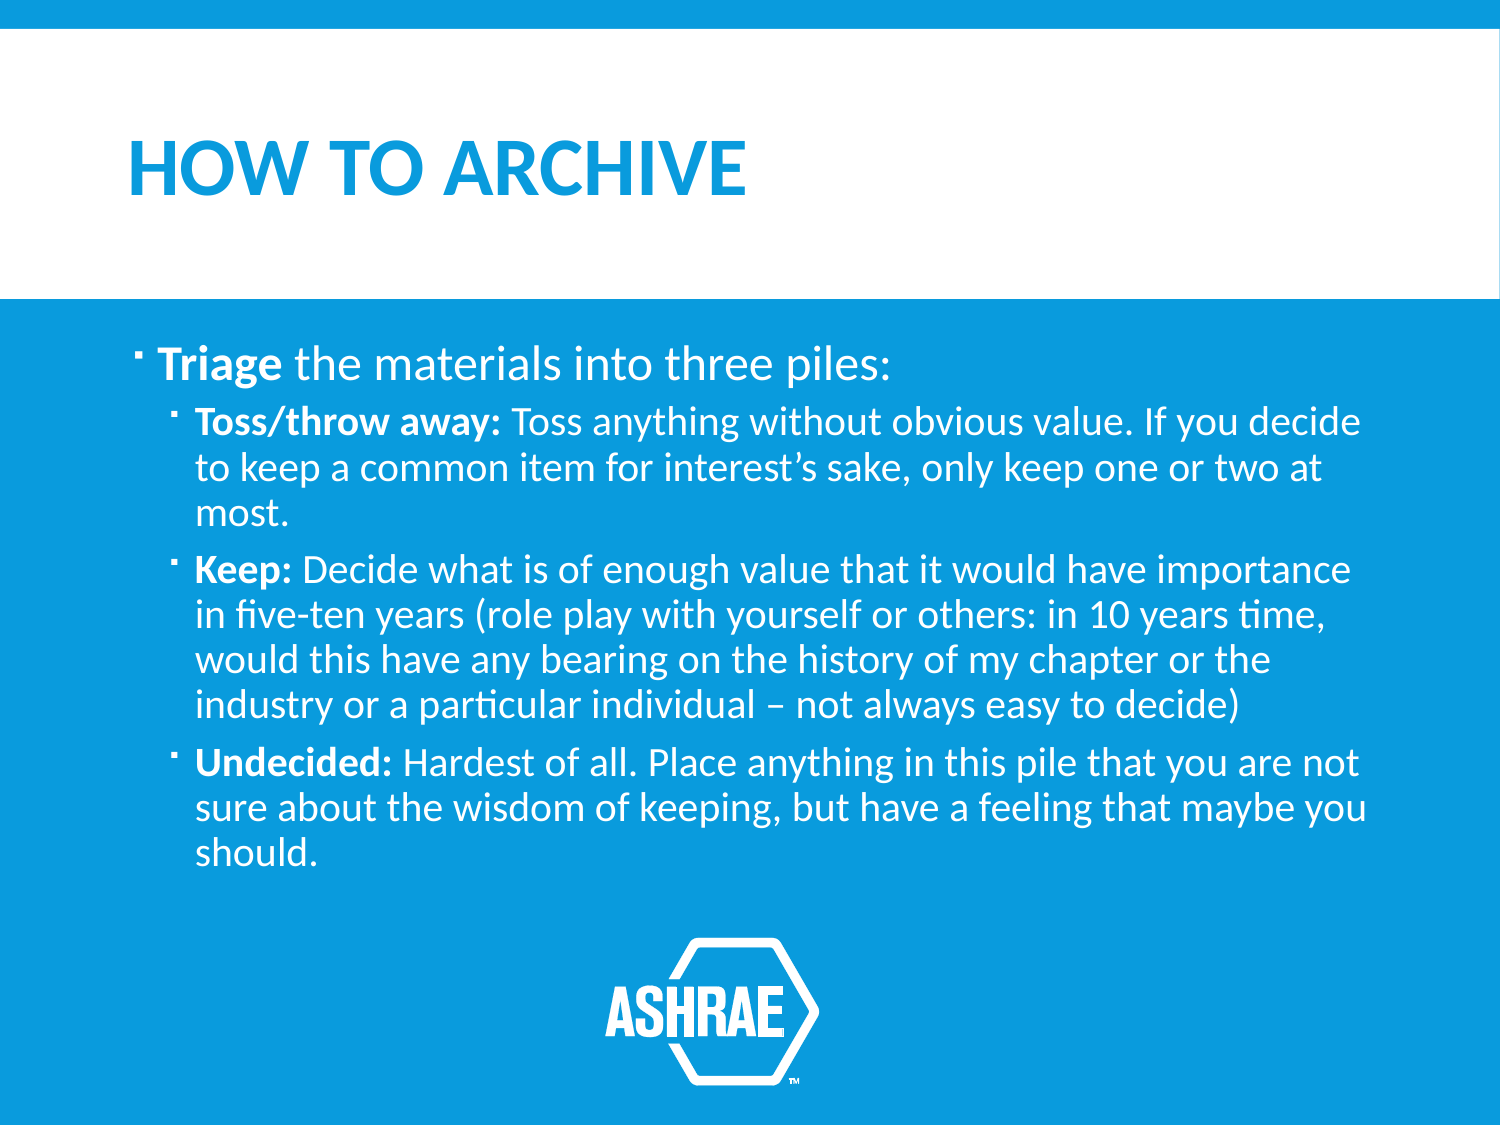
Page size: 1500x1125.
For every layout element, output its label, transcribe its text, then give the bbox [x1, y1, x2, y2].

title HOW TO ARCHIVE [112, 46, 1388, 295]
list Triage the materials into three piles: Toss/throw away: Toss anything without obvious value. If you decide to keep a common item for interest’s sake, only keep one or two at most. Keep: Decide what is of enough value that it would have importance in five-ten years (role play with yourself or others: in 10 years time, would this have any bearing on the history of my chapter or the industry or a particular individual – not always easy to decide) Undecided: Hardest of all. Place anything in this pile that you are not sure about the wisdom of keeping, but have a feeling that maybe you should. [112, 329, 1388, 1020]
